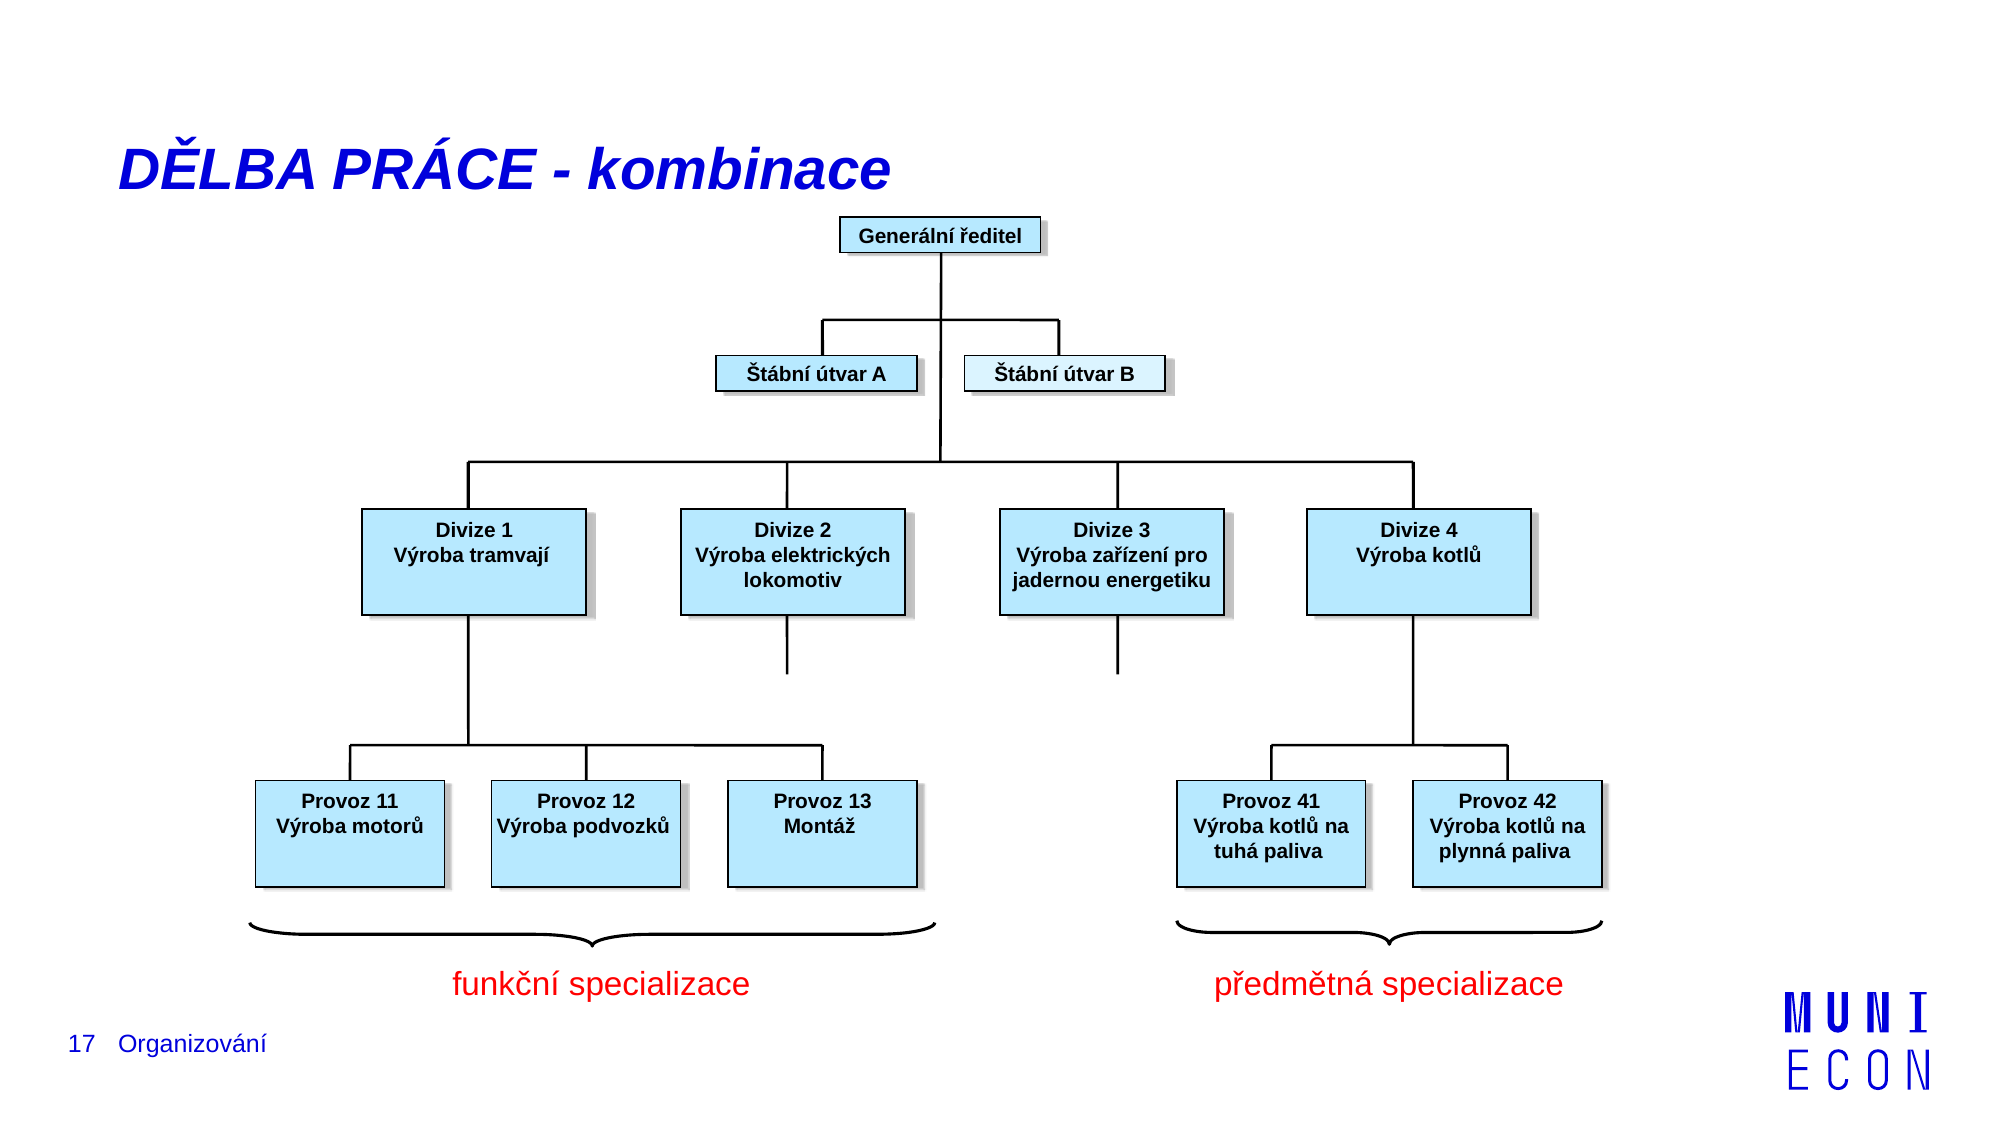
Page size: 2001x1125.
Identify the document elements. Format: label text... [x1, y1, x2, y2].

text_box Provoz 12 Výroba podvozků [491, 780, 681, 887]
text_box Generální ředitel [839, 217, 1041, 253]
text_box Provoz 41 Výroba kotlů na tuhá paliva [1176, 780, 1366, 887]
text_box Provoz 13 Montáž [728, 780, 917, 887]
text_box Divize 3 Výroba zařízení pro jadernou energetiku [999, 508, 1224, 616]
text_box Štábní útvar B [964, 355, 1166, 391]
text_box Divize 1 Výroba tramvají [362, 508, 587, 616]
text_box funkční specializace [386, 954, 817, 1009]
footer Organizování [118, 1021, 1418, 1063]
slide_number 17 [67, 1021, 110, 1063]
text_box Provoz 11 Výroba motorů [255, 780, 445, 887]
title DĚLBA PRÁCE - kombinace [118, 118, 1883, 193]
text_box [249, 922, 935, 947]
text_box Divize 4 Výroba kotlů [1306, 508, 1532, 616]
text_box Provoz 42 Výroba kotlů na plynná paliva [1413, 780, 1602, 887]
text_box Štábní útvar A [716, 355, 917, 391]
text_box [1176, 920, 1602, 945]
text_box předmětná specializace [1171, 954, 1608, 1010]
text_box Divize 2 Výroba elektrických lokomotiv [680, 508, 905, 616]
